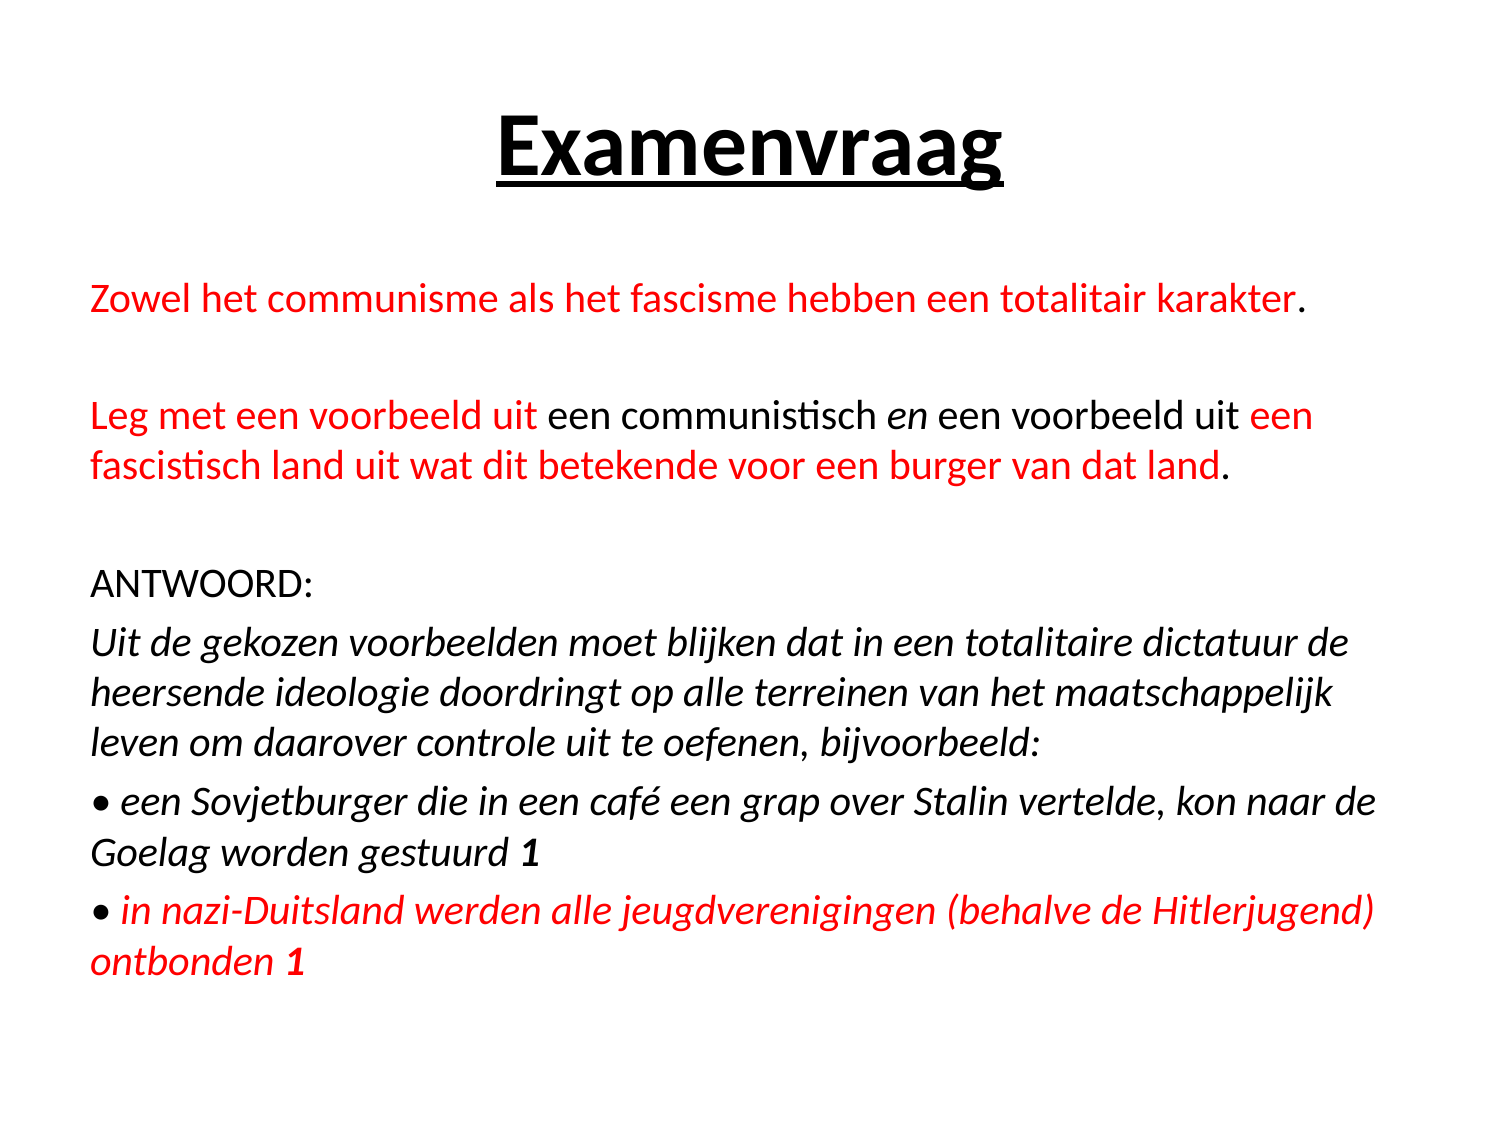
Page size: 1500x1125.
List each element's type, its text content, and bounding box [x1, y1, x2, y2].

list Zowel het communisme als het fascisme hebben een totalitair karakter. Leg met een voorbeeld uit een communistisch en een voorbeeld uit een fascistisch land uit wat dit betekende voor een burger van dat land. ANTWOORD: Uit de gekozen voorbeelden moet blijken dat in een totalitaire dictatuur de heersende ideologie doordringt op alle terreinen van het maatschappelijk leven om daarover controle uit te oefenen, bijvoorbeeld: • een Sovjetburger die in een café een grap over Stalin vertelde, kon naar de Goelag worden gestuurd 1 • in nazi-Duitsland werden alle jeugdverenigingen (behalve de Hitlerjugend) ontbonden 1 [75, 262, 1425, 1005]
title Examenvraag [75, 45, 1425, 233]
